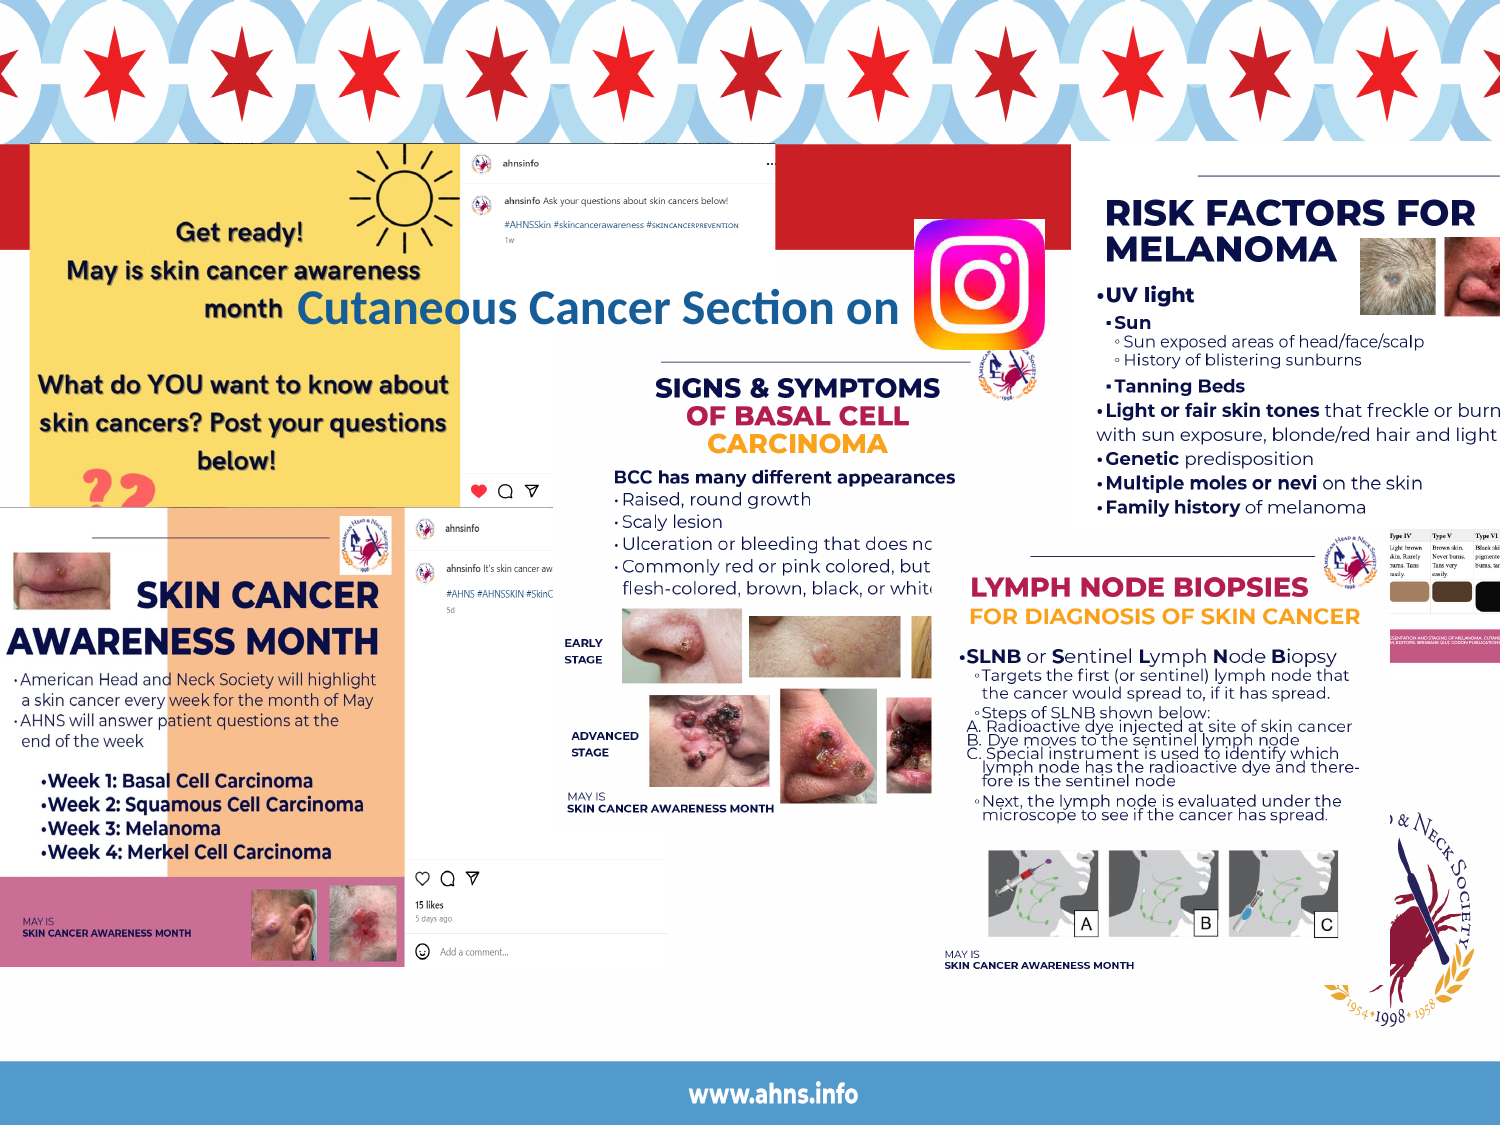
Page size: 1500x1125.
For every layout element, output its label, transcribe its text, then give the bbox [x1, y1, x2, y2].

text_box Cutaneous Cancer Section on [776, 259, 914, 329]
picture [0, 0, 1500, 1125]
